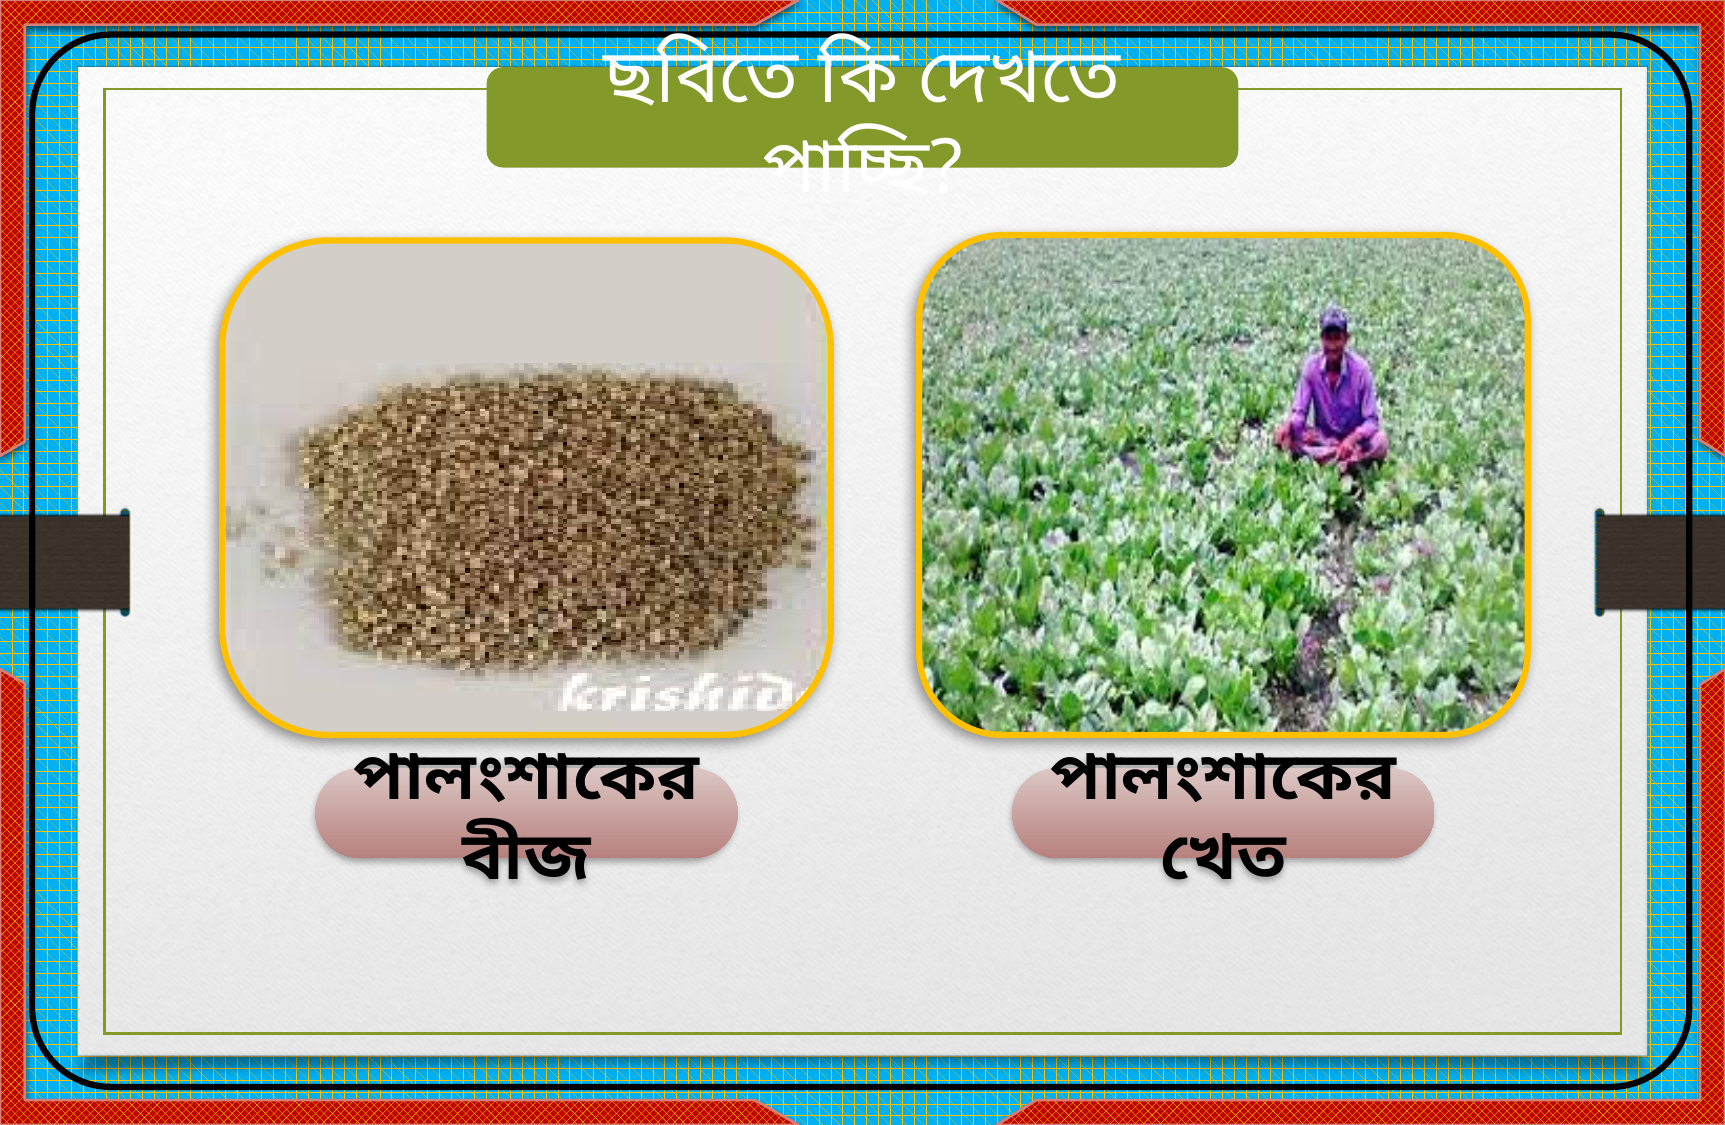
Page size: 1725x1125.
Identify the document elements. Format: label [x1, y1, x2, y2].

text_box [0, 0, 1725, 1125]
picture [221, 240, 831, 736]
picture [918, 234, 1528, 736]
